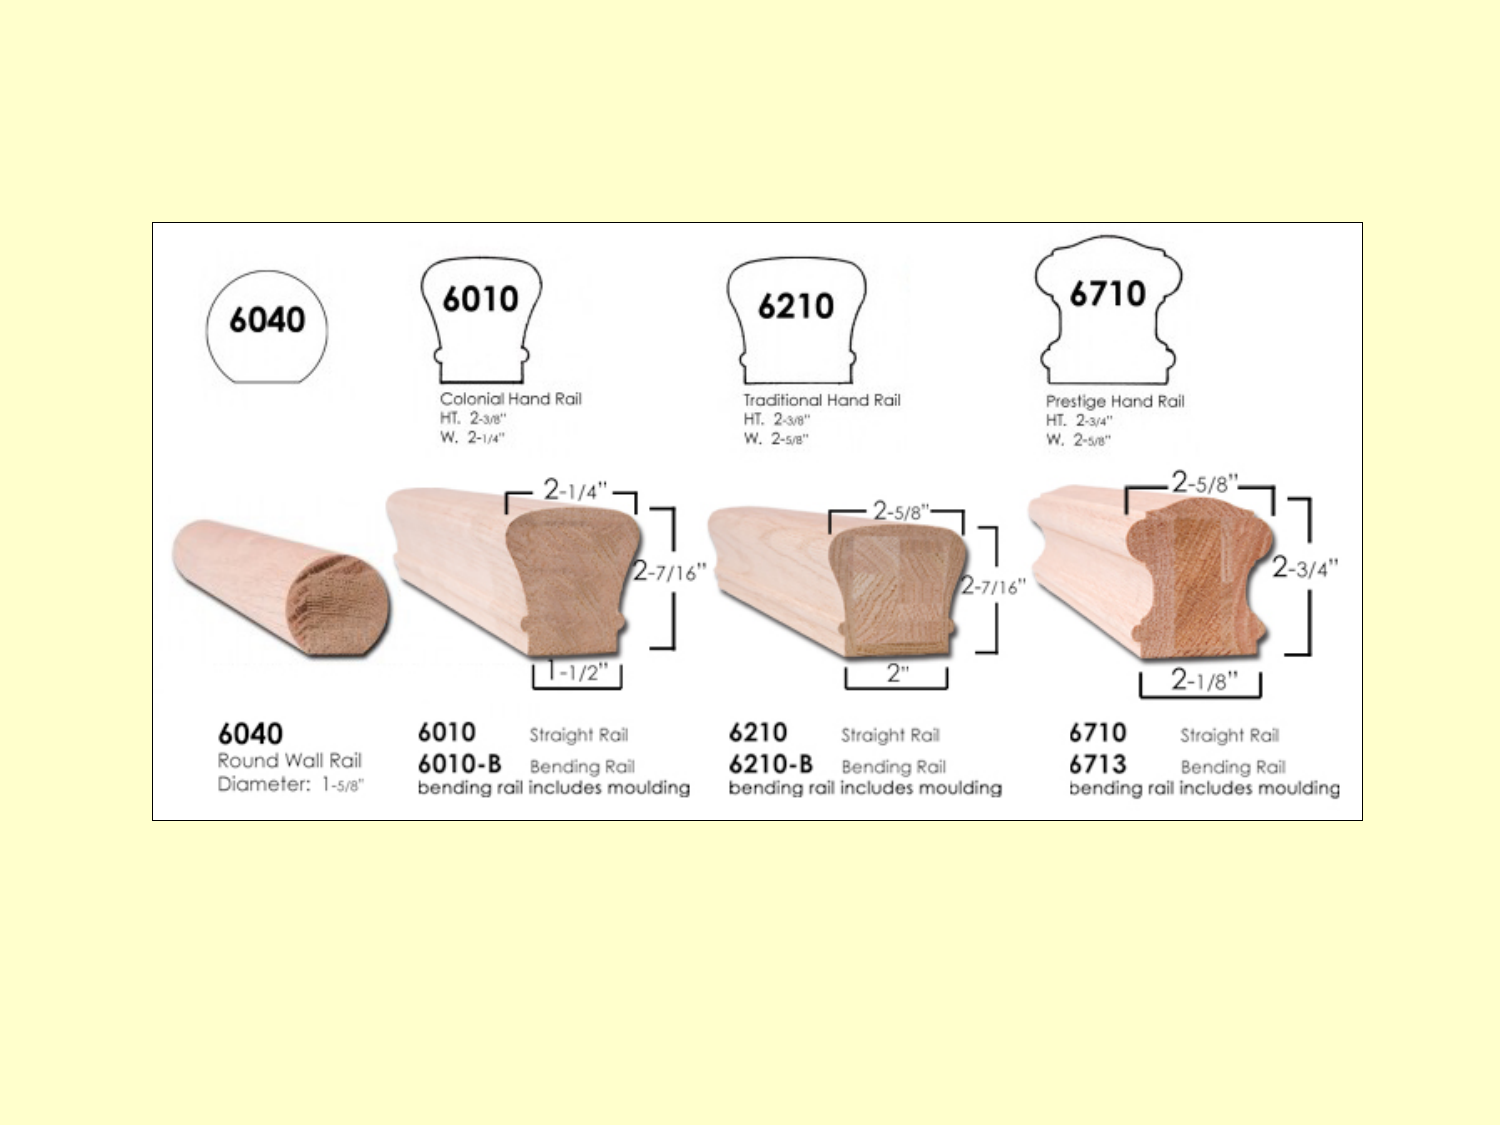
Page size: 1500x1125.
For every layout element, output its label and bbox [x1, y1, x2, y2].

picture [152, 222, 1363, 821]
